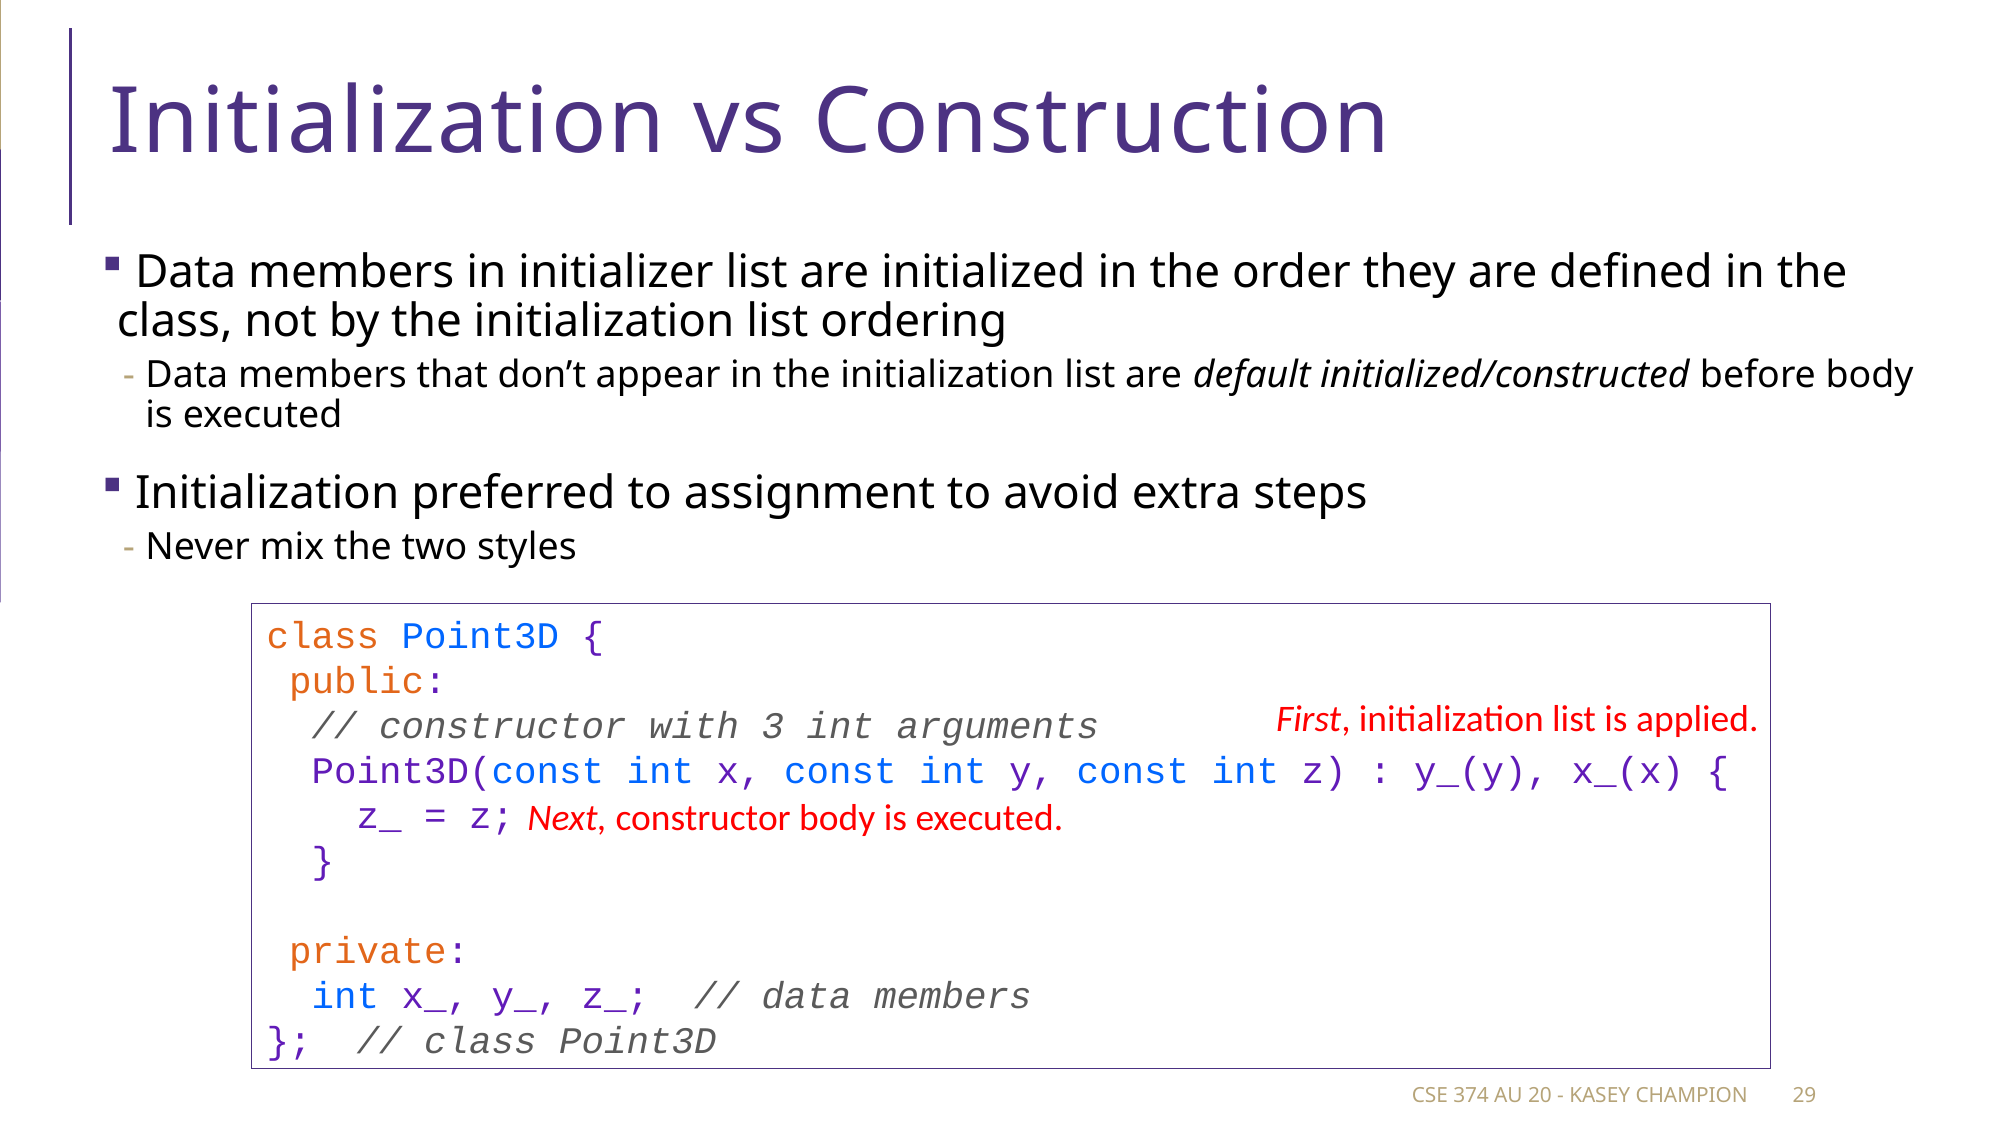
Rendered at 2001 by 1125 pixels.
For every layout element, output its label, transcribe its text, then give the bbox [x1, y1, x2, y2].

list Data members in initializer list are initialized in the order they are defined in the class, not by the initialization list ordering Data members that don’t appear in the initialization list are default initialized/constructed before body is executed Initialization preferred to assignment to avoid extra steps Never mix the two styles [94, 240, 1930, 912]
footer CSE 374 au 20 - Kasey Champion [794, 1073, 1763, 1119]
title Initialization vs Construction [94, 43, 1930, 210]
text_box class Point3D { public: // constructor with 3 int arguments Point3D(const int x, const int y, const int z) : y_(y), x_(x) { z_ = z; } private: int x_, y_, z_; // data members }; // class Point3D [251, 603, 1771, 1069]
text_box Next, constructor body is executed. [512, 785, 1102, 846]
text_box First, initialization list is applied. [1261, 686, 1797, 746]
slide_number 29 [1777, 1073, 1938, 1119]
